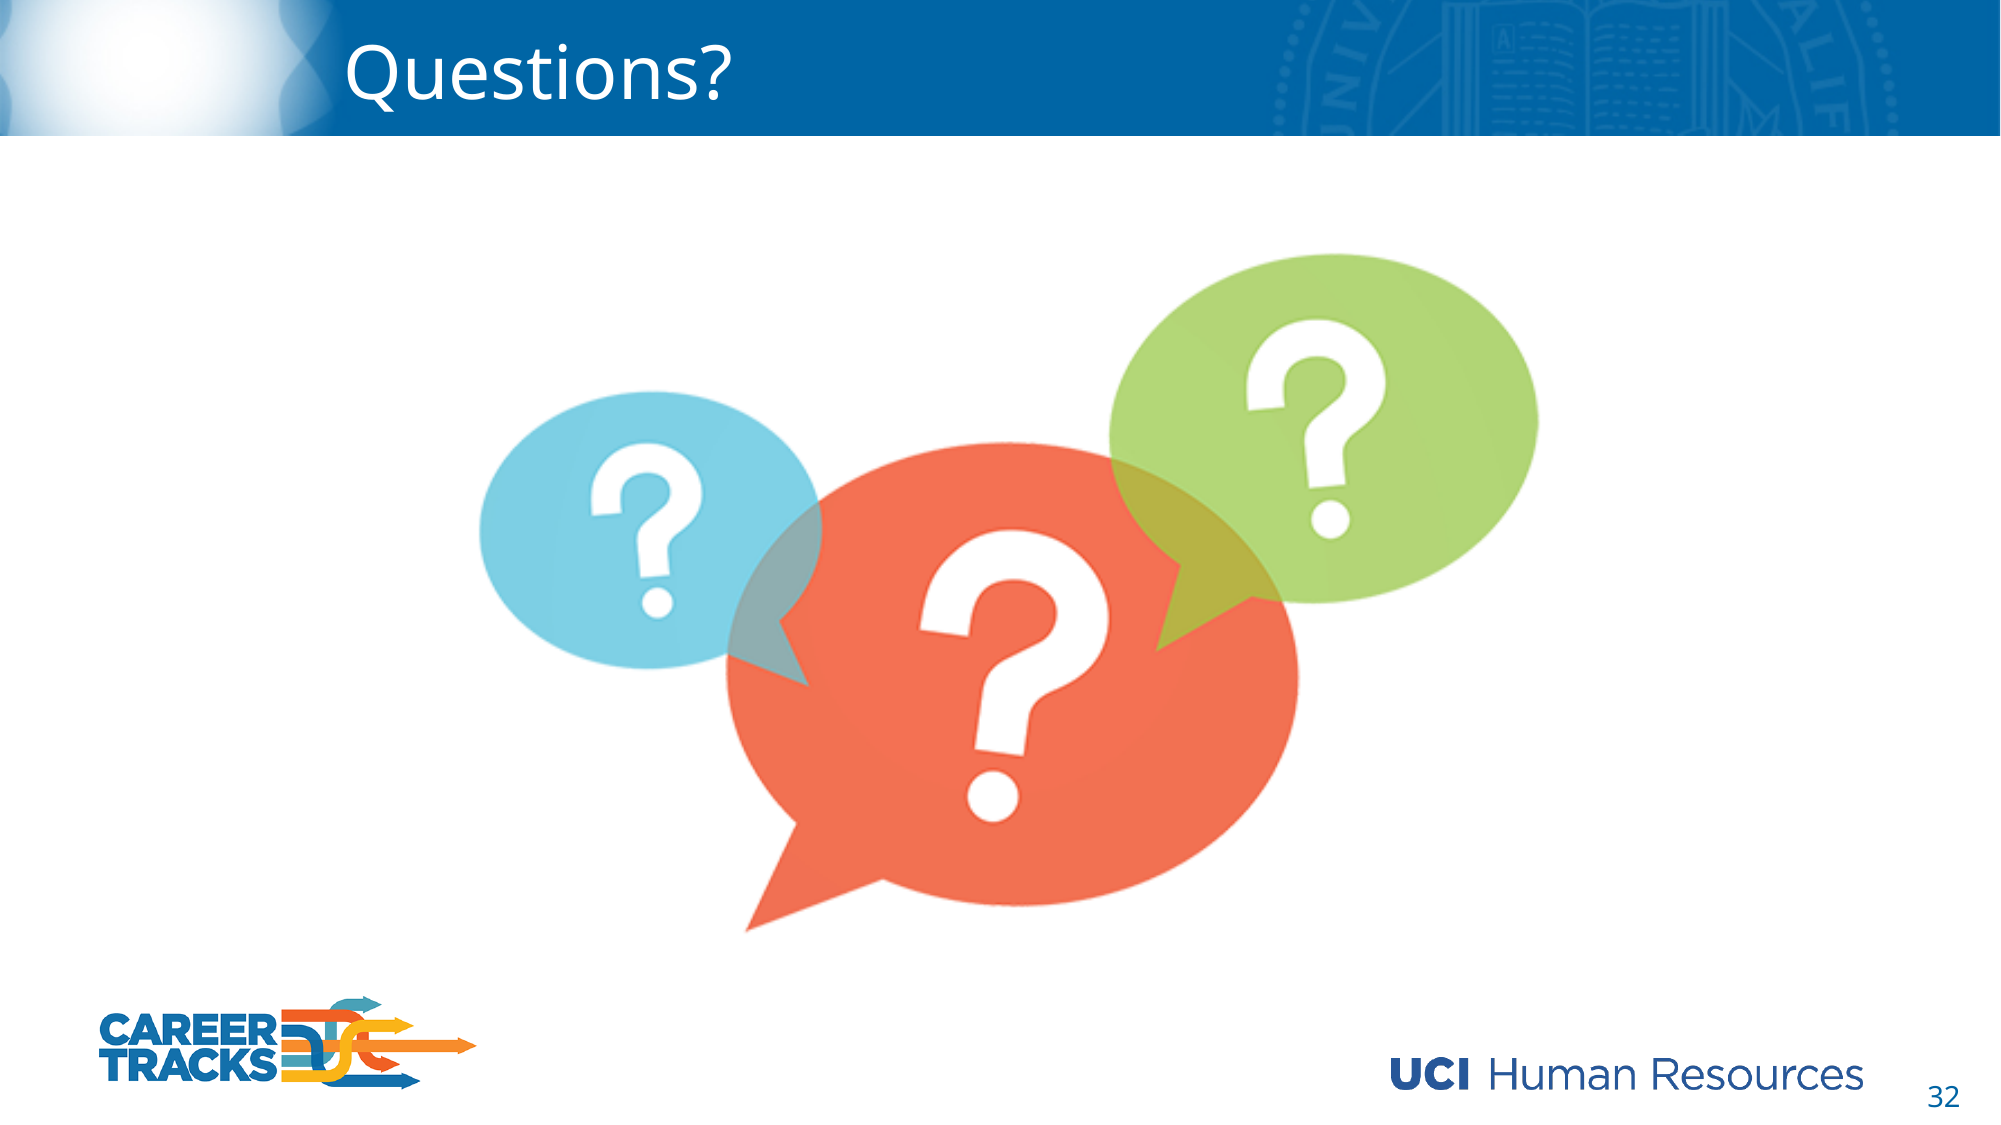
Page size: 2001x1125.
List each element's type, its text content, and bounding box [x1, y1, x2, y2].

picture [76, 986, 482, 1101]
picture [1391, 1057, 1863, 1090]
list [439, 231, 1562, 975]
picture [0, 0, 2001, 136]
title Questions? [328, 15, 2000, 136]
slide_number 32 [1912, 1071, 2000, 1125]
